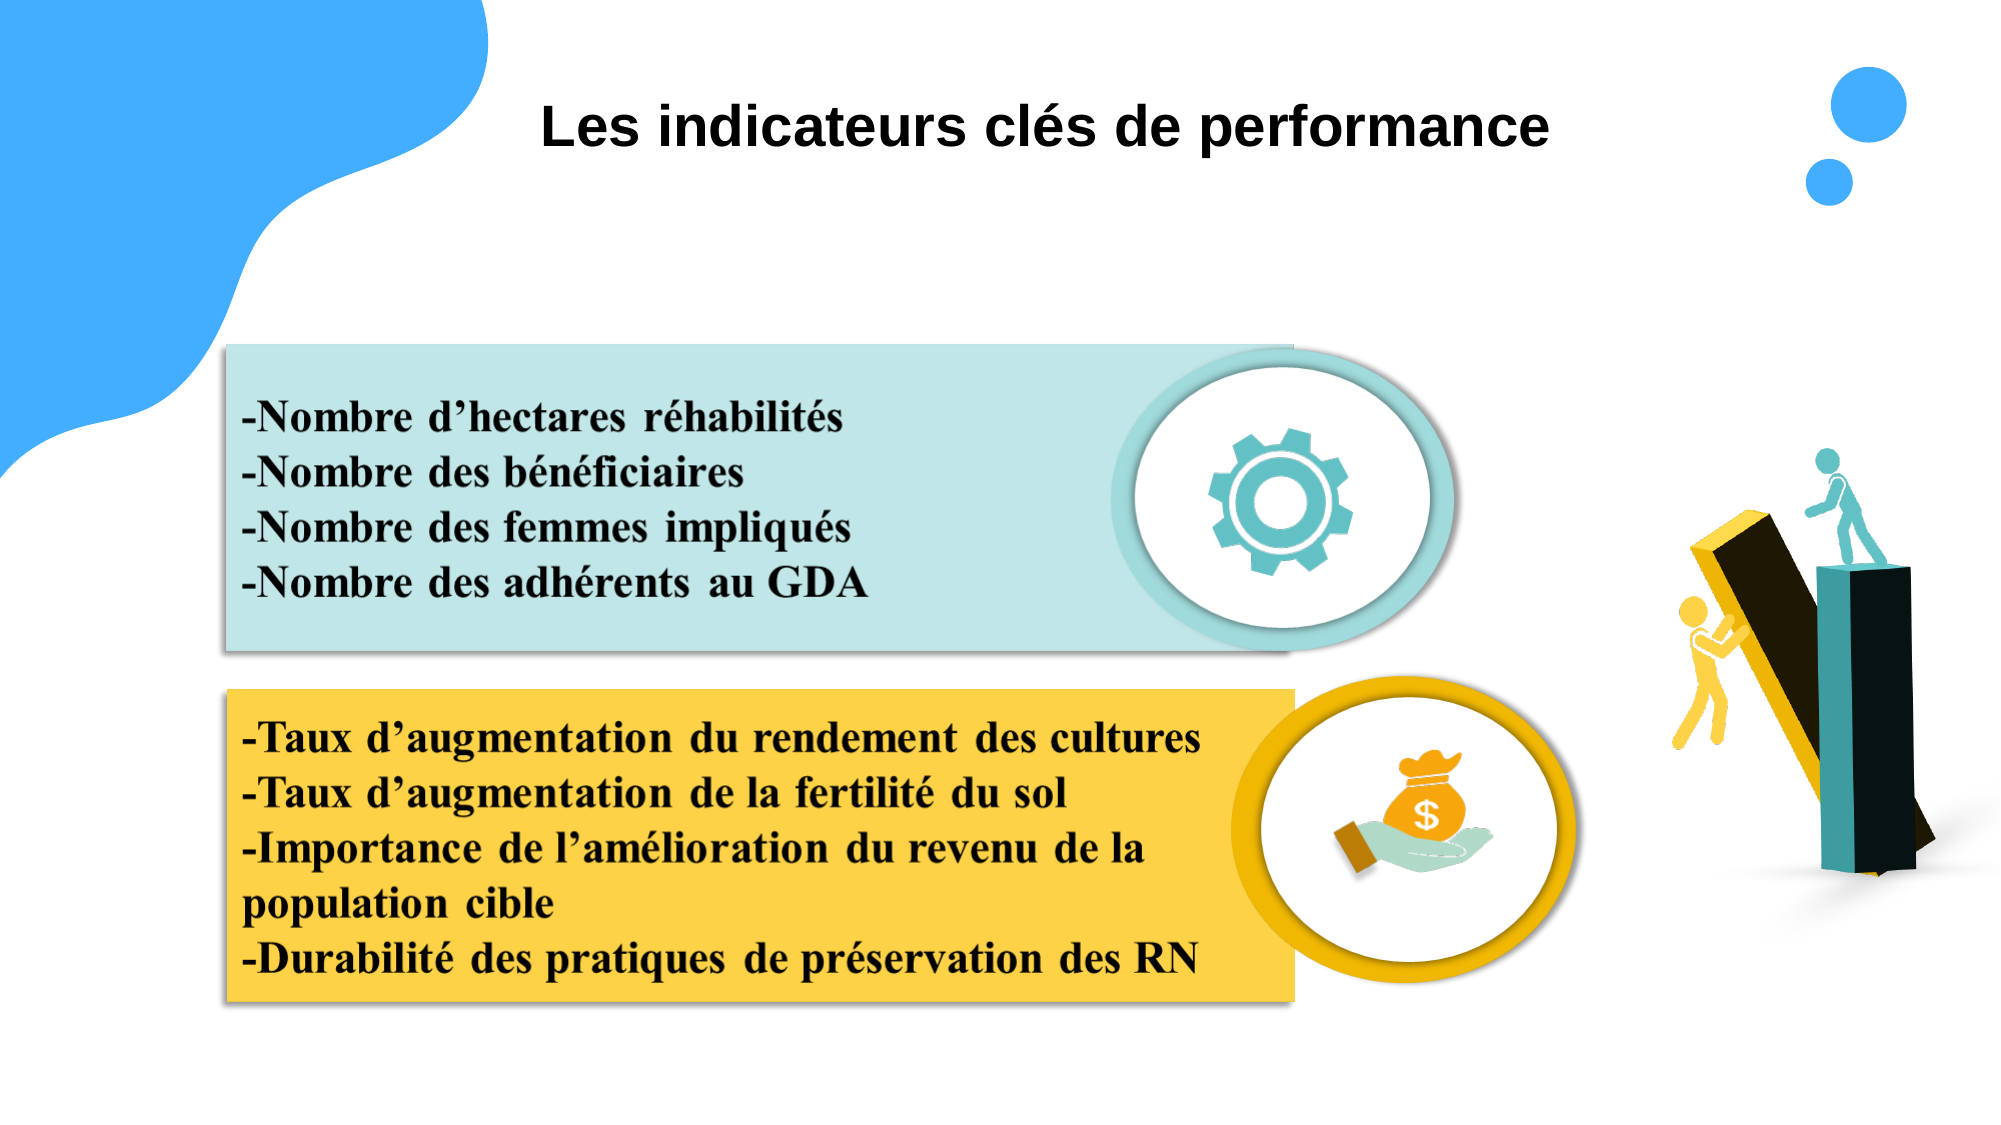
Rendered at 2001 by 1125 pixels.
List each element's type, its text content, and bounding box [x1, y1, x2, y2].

picture [201, 340, 1469, 664]
text_box [1829, 65, 1908, 144]
text_box Les indicateurs clés de performance [522, 80, 1571, 166]
text_box [0, 0, 490, 481]
text_box [1804, 157, 1854, 207]
picture [201, 447, 2000, 1024]
